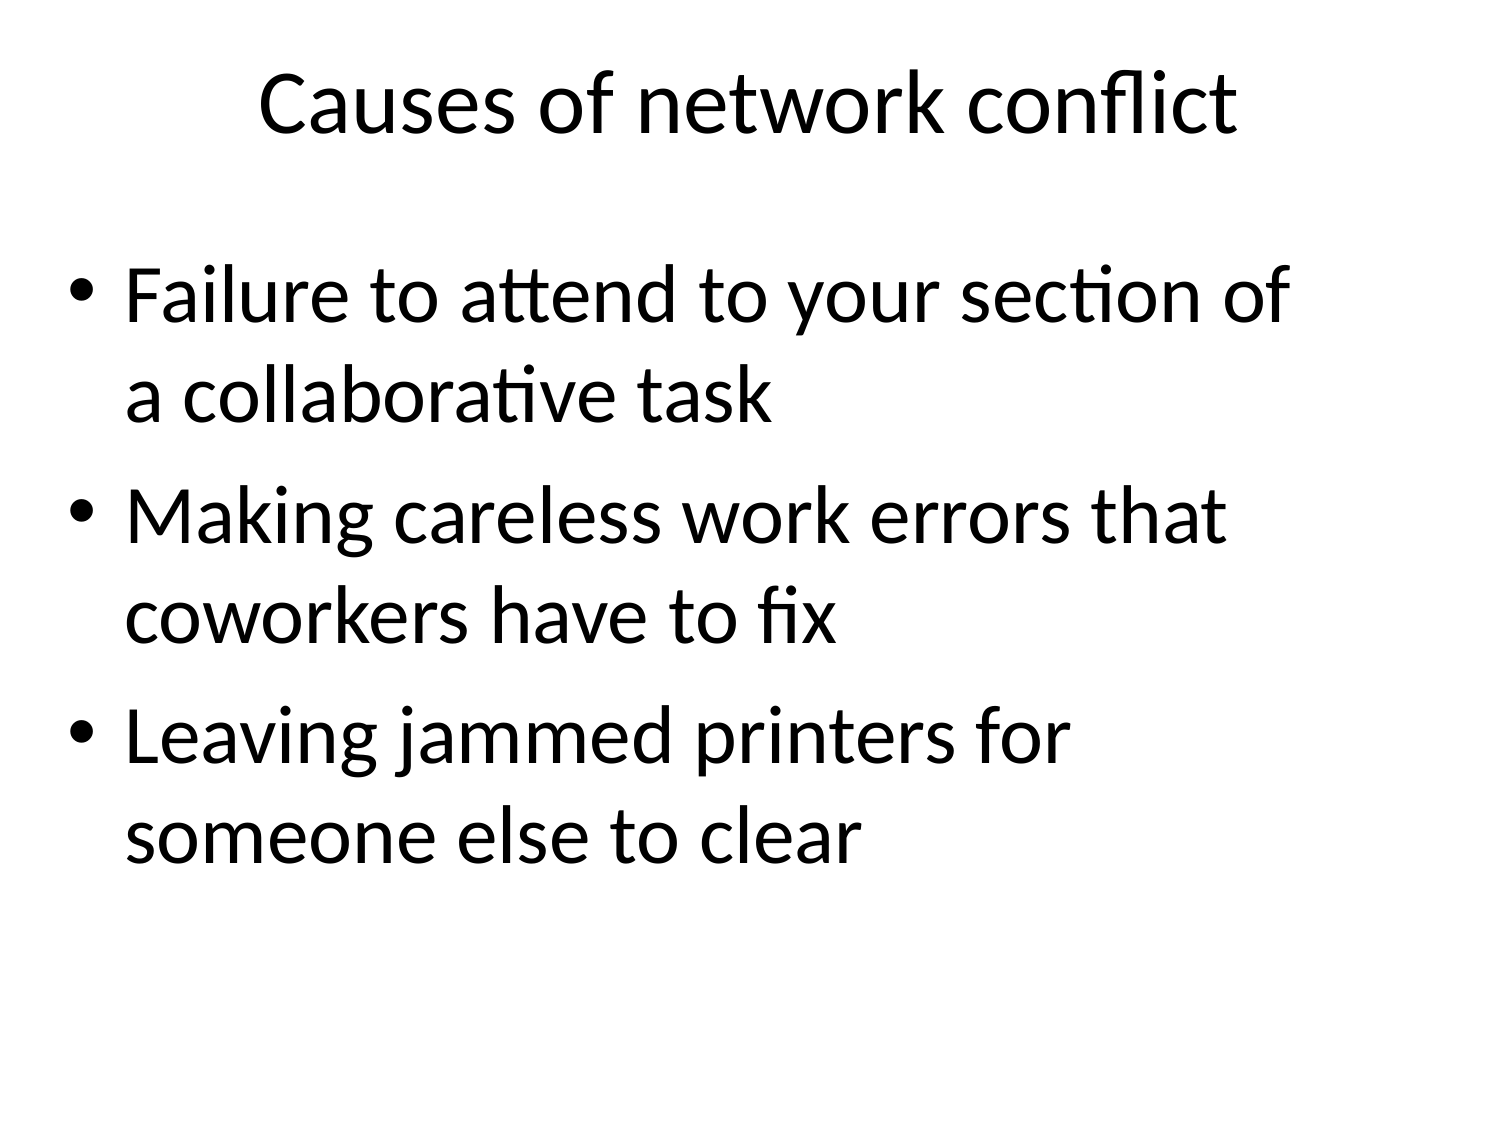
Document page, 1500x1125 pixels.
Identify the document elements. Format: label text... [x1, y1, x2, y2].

title Causes of network conflict [75, 45, 1425, 149]
text_box Failure to attend to your section of a collaborative task Making careless work errors that coworkers have to fix Leaving jammed printers for someone else to clear [53, 231, 1341, 975]
